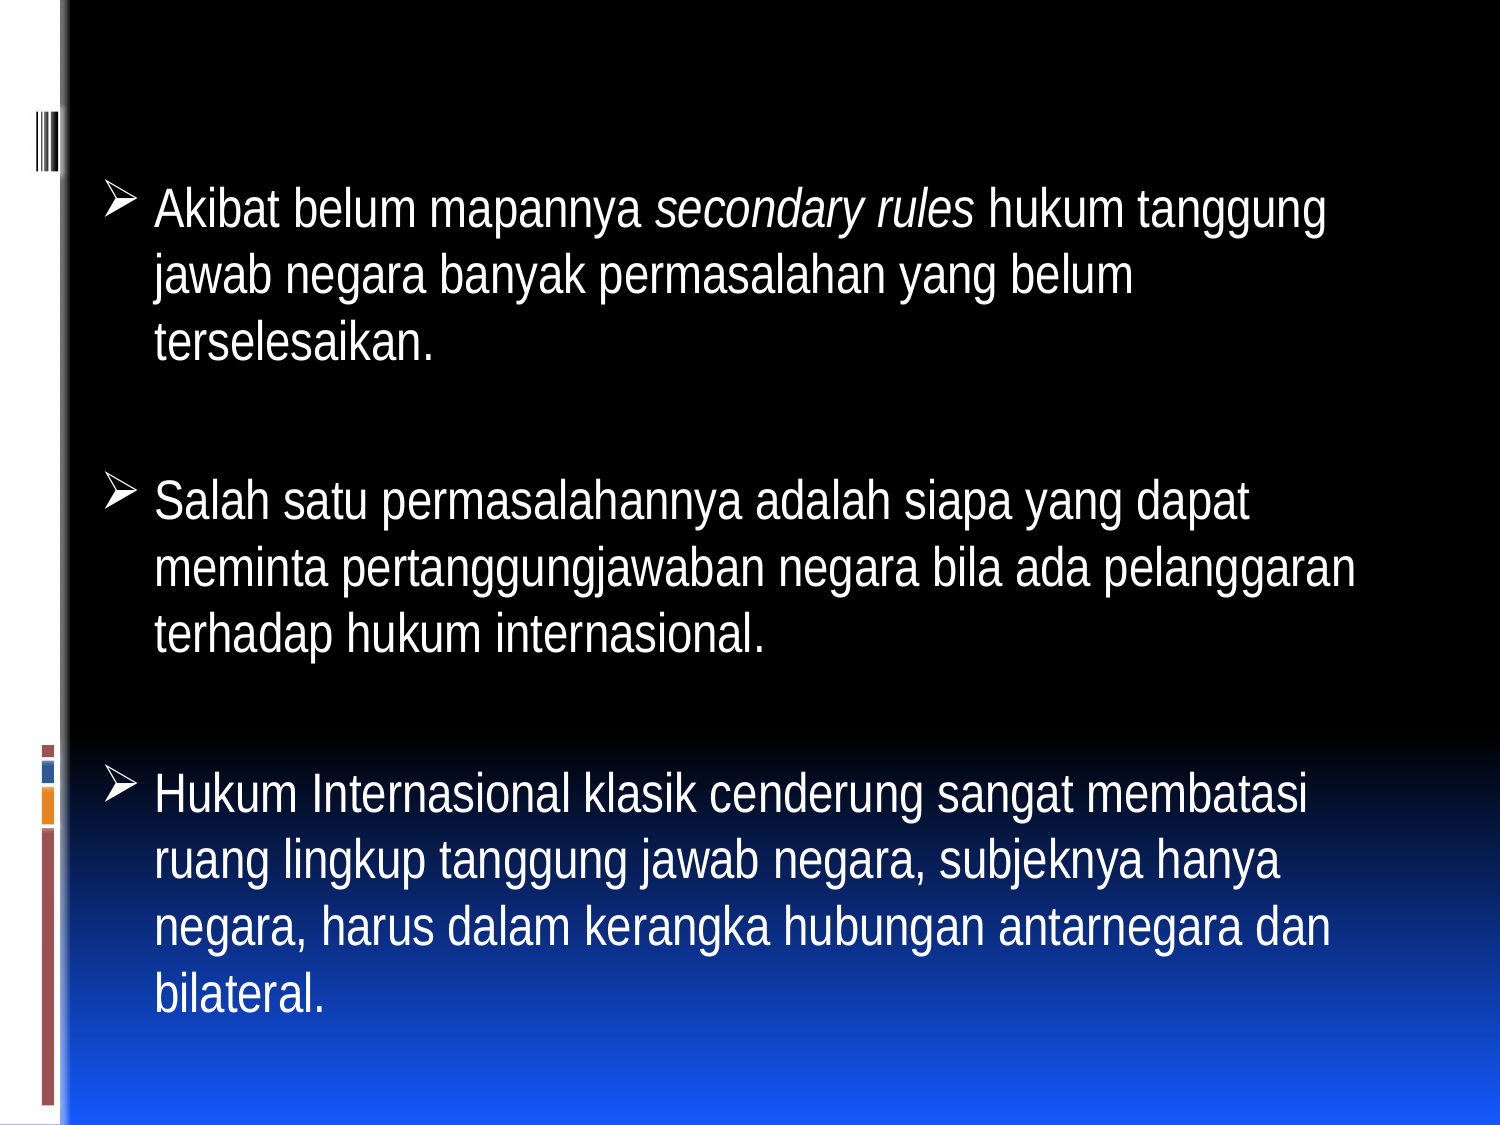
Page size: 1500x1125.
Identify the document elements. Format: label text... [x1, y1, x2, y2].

list Akibat belum mapannya secondary rules hukum tanggung jawab negara banyak permasalahan yang belum terselesaikan. Salah satu permasalahannya adalah siapa yang dapat meminta pertanggungjawaban negara bila ada pelanggaran terhadap hukum internasional. Hukum Internasional klasik cenderung sangat membatasi ruang lingkup tanggung jawab negara, subjeknya hanya negara, harus dalam kerangka hubungan antarnegara dan bilateral. [75, 164, 1425, 1038]
